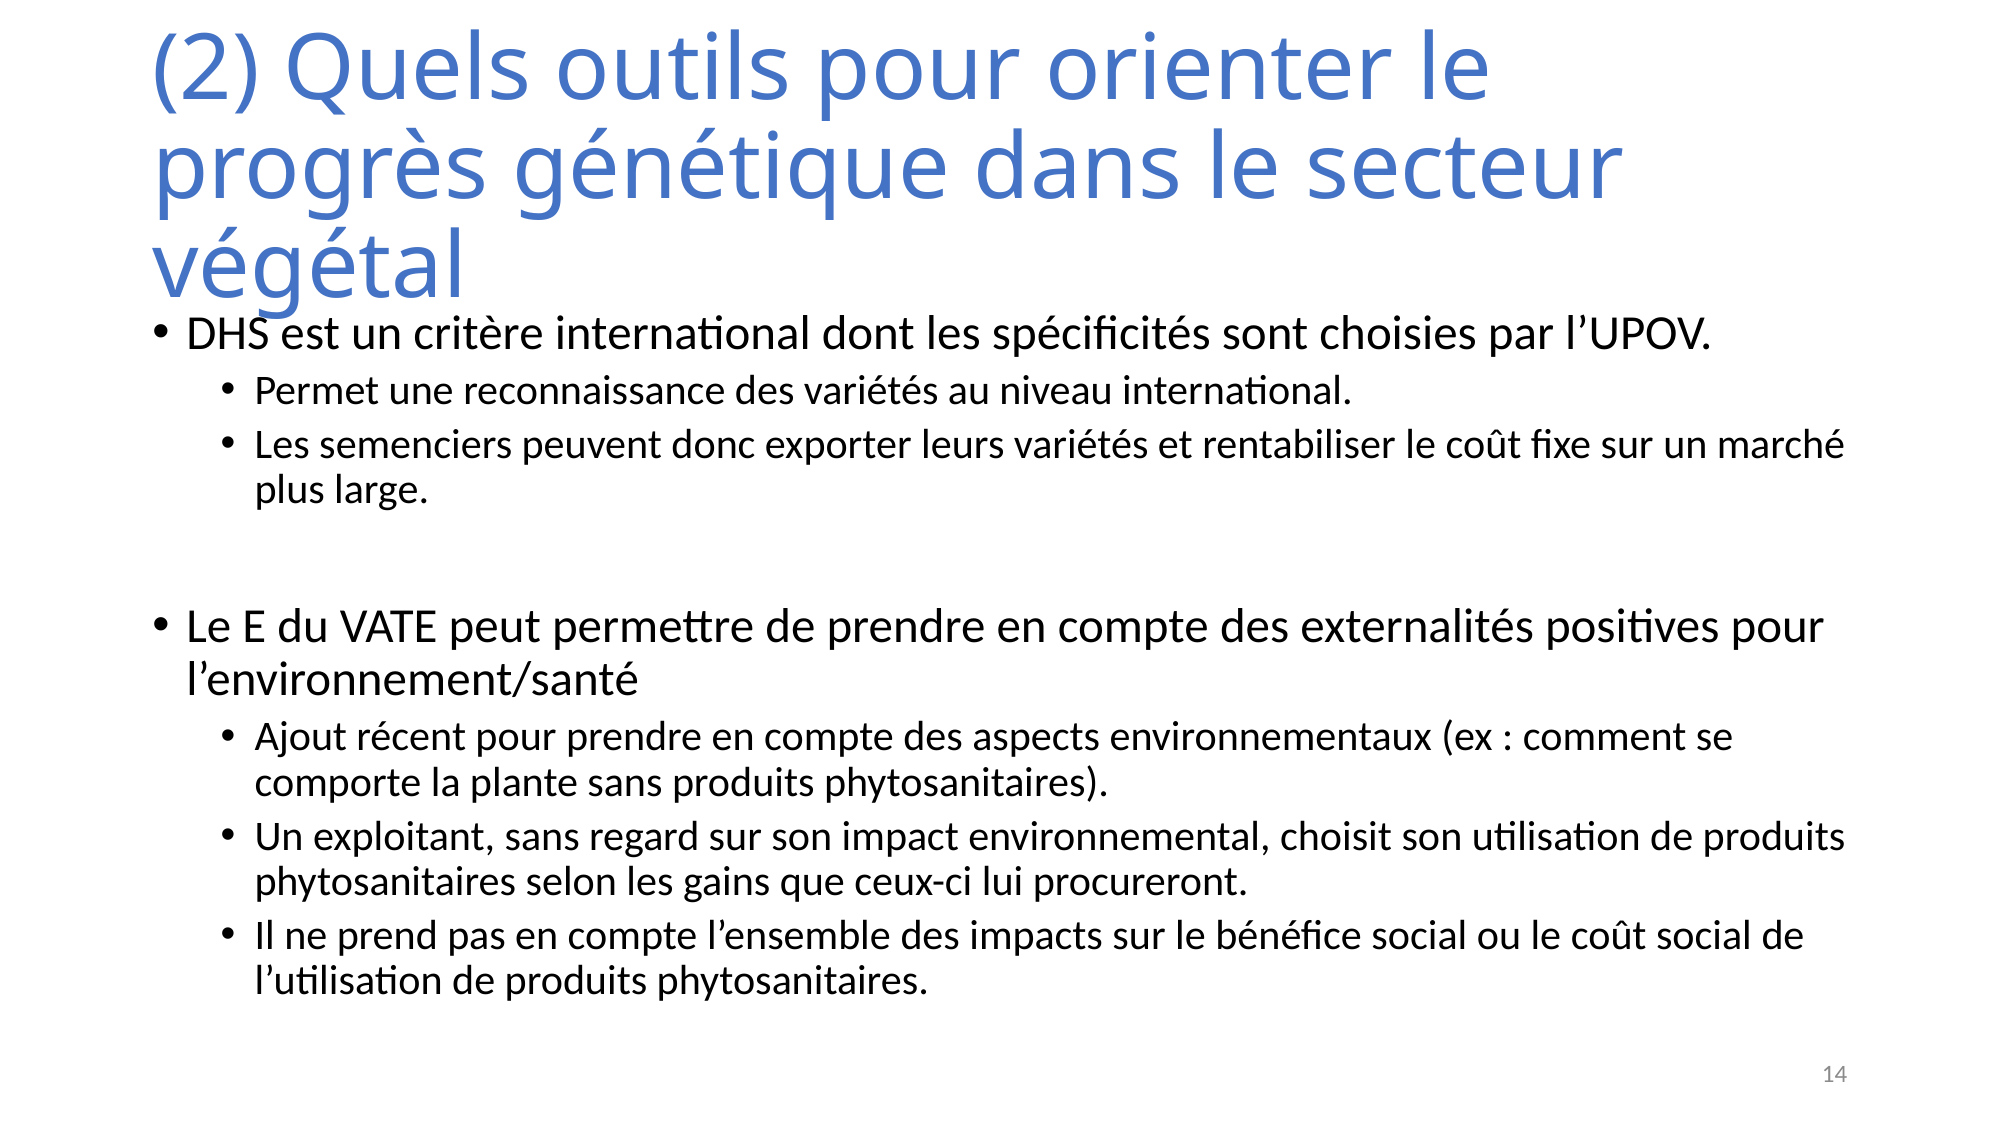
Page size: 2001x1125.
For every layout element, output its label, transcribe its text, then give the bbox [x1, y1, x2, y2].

slide_number 14 [1412, 1042, 1863, 1103]
list DHS est un critère international dont les spécificités sont choisies par l’UPOV. Permet une reconnaissance des variétés au niveau international. Les semenciers peuvent donc exporter leurs variétés et rentabiliser le coût fixe sur un marché plus large. Le E du VATE peut permettre de prendre en compte des externalités positives pour l’environnement/santé Ajout récent pour prendre en compte des aspects environnementaux (ex : comment se comporte la plante sans produits phytosanitaires). Un exploitant, sans regard sur son impact environnemental, choisit son utilisation de produits phytosanitaires selon les gains que ceux-ci lui procureront. Il ne prend pas en compte l’ensemble des impacts sur le bénéfice social ou le coût social de l’utilisation de produits phytosanitaires. [137, 299, 1863, 1014]
title (2) Quels outils pour orienter le progrès génétique dans le secteur végétal [137, 59, 1863, 278]
